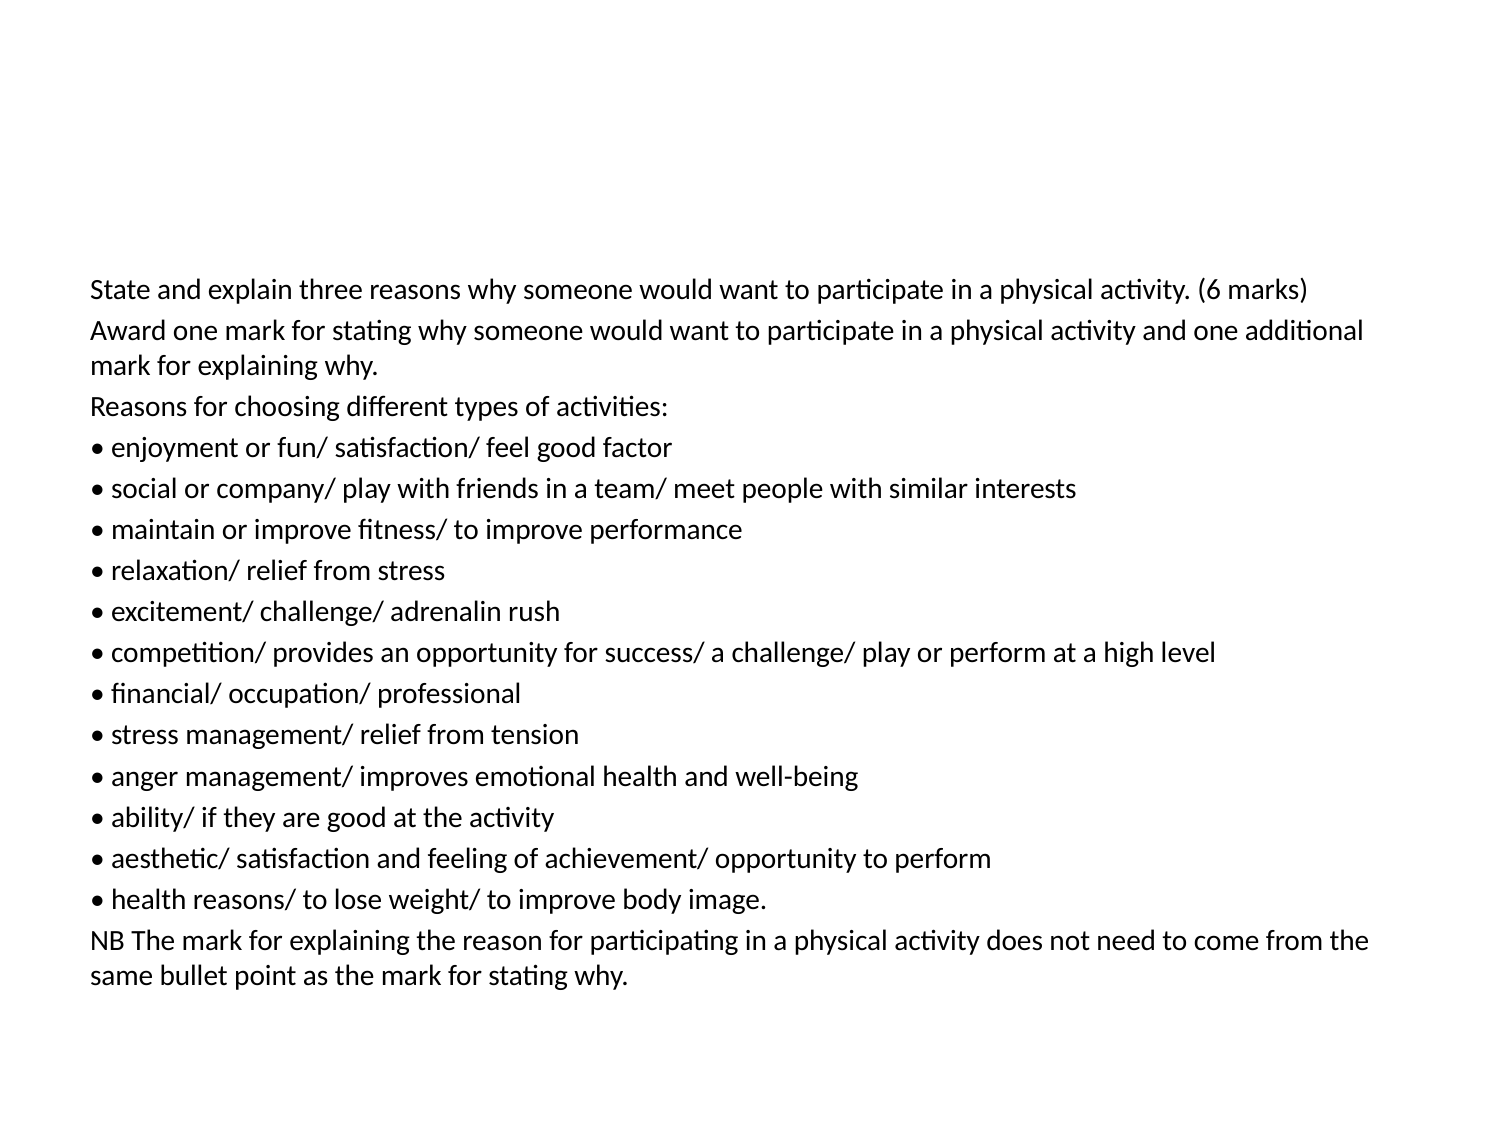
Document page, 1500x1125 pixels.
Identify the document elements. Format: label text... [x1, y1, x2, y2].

list State and explain three reasons why someone would want to participate in a physical activity. (6 marks) Award one mark for stating why someone would want to participate in a physical activity and one additional mark for explaining why. Reasons for choosing different types of activities: • enjoyment or fun/ satisfaction/ feel good factor • social or company/ play with friends in a team/ meet people with similar interests • maintain or improve fitness/ to improve performance • relaxation/ relief from stress • excitement/ challenge/ adrenalin rush • competition/ provides an opportunity for success/ a challenge/ play or perform at a high level • financial/ occupation/ professional • stress management/ relief from tension • anger management/ improves emotional health and well-being • ability/ if they are good at the activity • aesthetic/ satisfaction and feeling of achievement/ opportunity to perform • health reasons/ to lose weight/ to improve body image. NB The mark for explaining the reason for participating in a physical activity does not need to come from the same bullet point as the mark for stating why. [75, 262, 1425, 1005]
